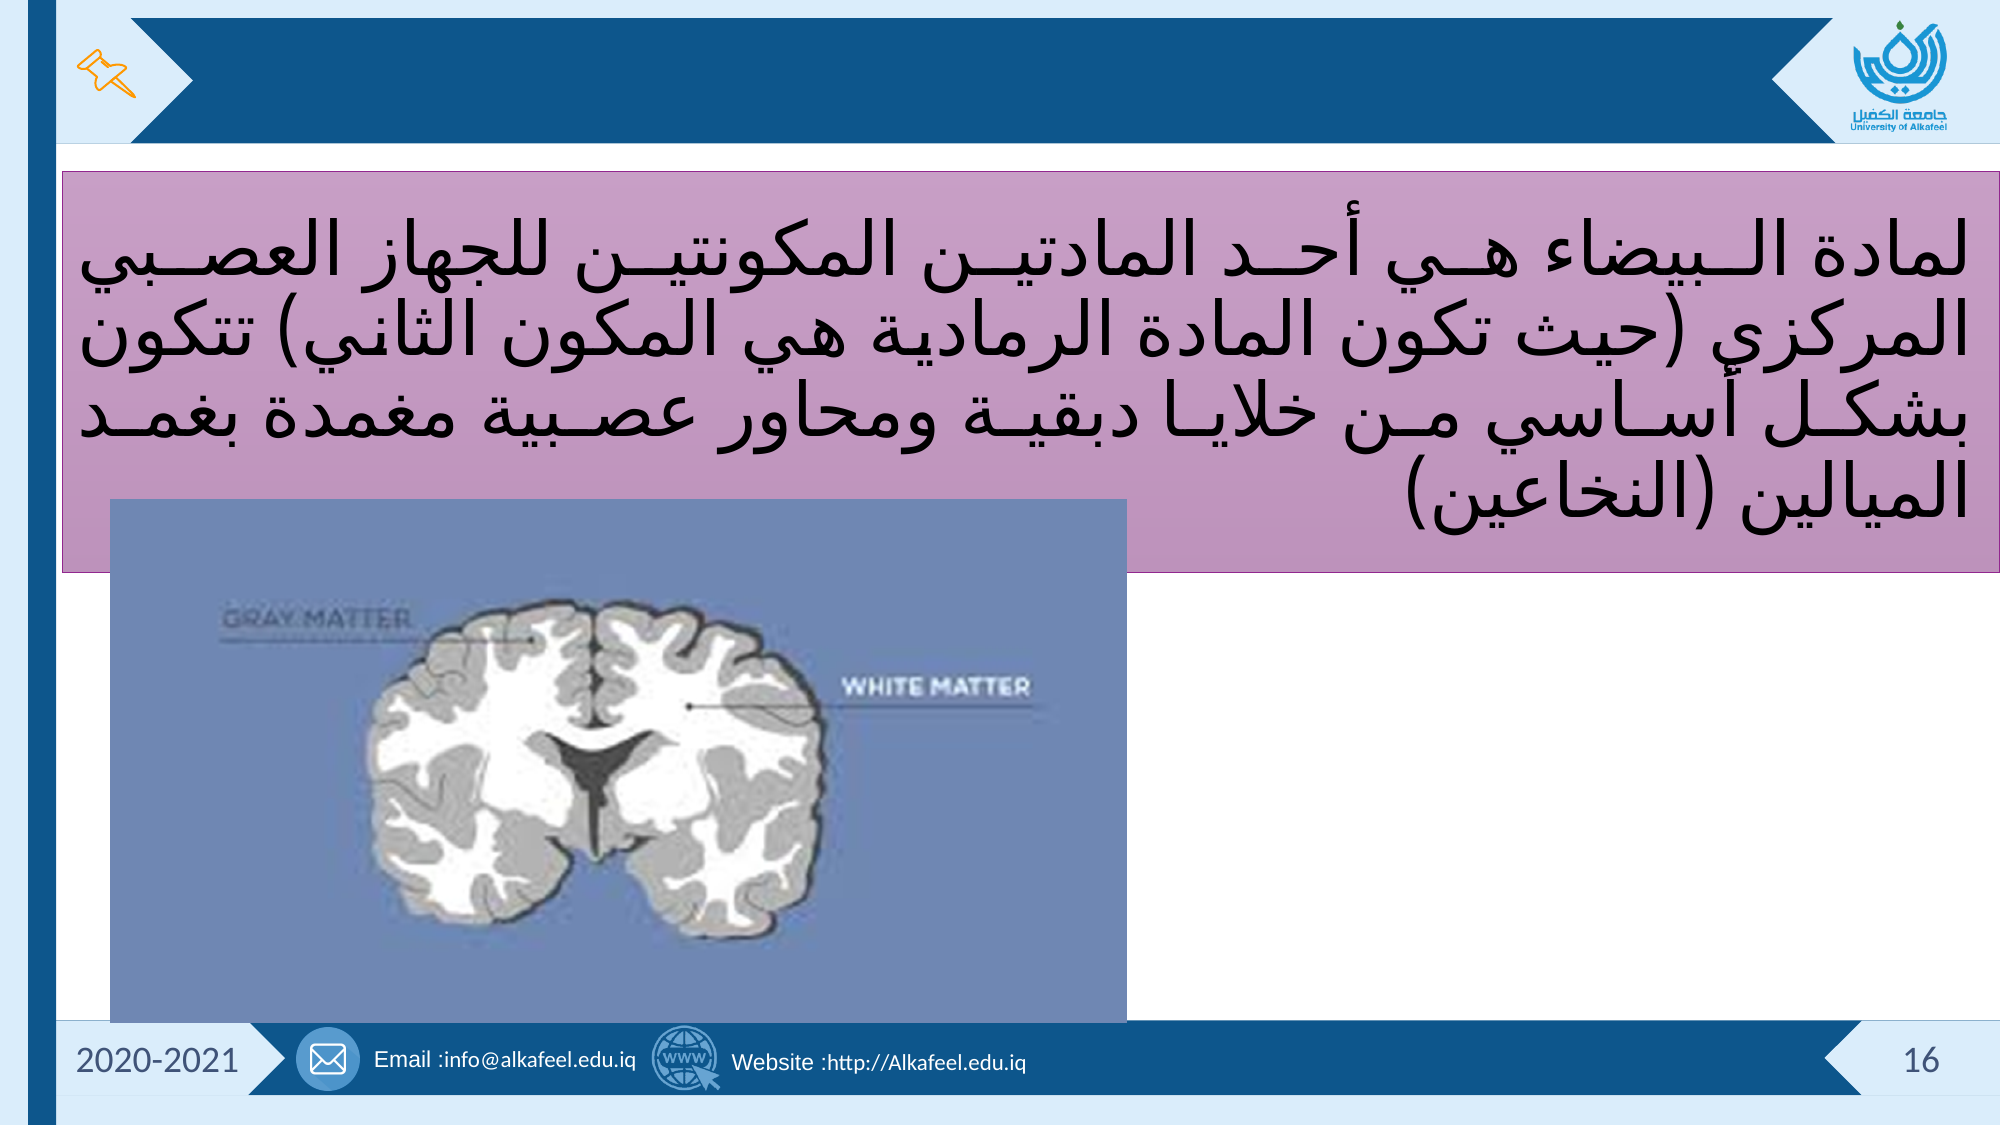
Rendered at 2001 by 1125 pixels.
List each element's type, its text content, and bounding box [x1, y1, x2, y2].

list لمادة البيضاء هي أحد المادتين المكونتين للجهاز العصبي المركزي (حيث تكون المادة الرمادية هي المكون الثاني) تتكون بشكل أساسي من خلايا دبقية ومحاور عصبية مغمدة بغمد الميالين (النخاعين) [62, 171, 2000, 573]
slide_number 16 [1887, 1028, 1982, 1088]
picture [1838, 16, 1957, 138]
slide_number 2020-2021 [60, 1028, 258, 1088]
picture [110, 499, 1127, 1023]
